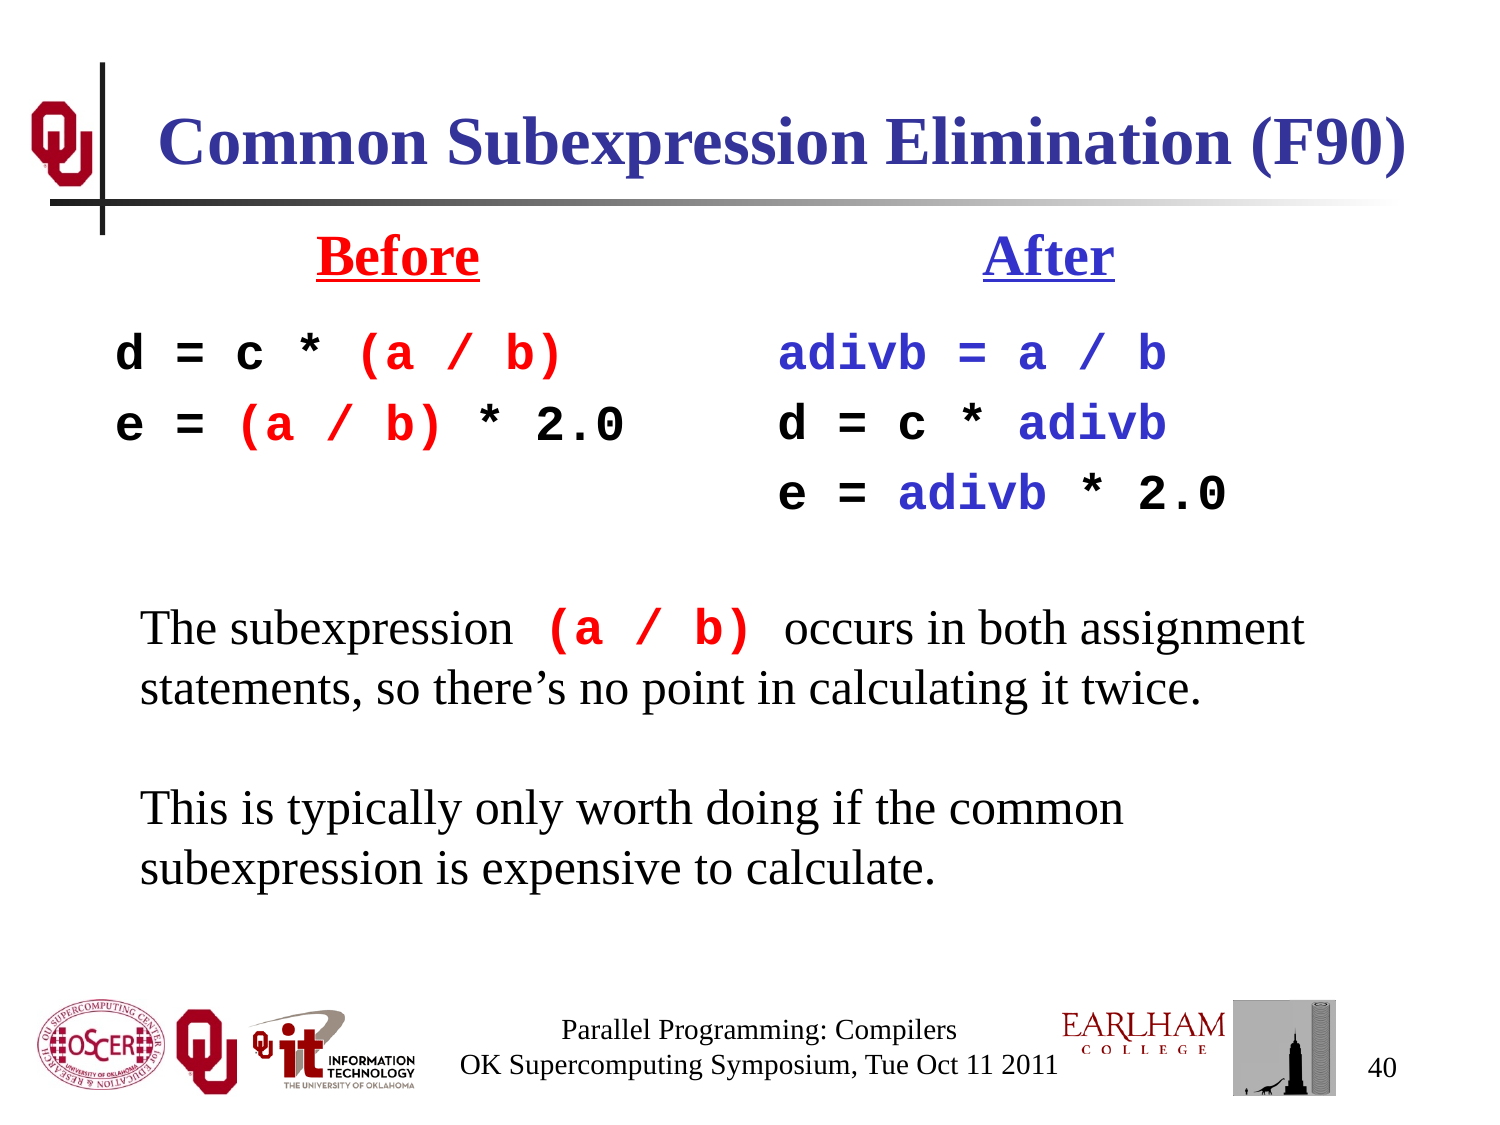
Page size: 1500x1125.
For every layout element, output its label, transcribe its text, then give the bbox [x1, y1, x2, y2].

picture [1241, 1091, 1336, 1096]
picture [174, 999, 425, 1099]
text_box After [968, 209, 1131, 295]
picture [37, 999, 165, 1090]
text_box The subexpression (a / b) occurs in both assignment statements, so there’s no point in calculating it twice. This is typically only worth doing if the common subexpression is expensive to calculate. [125, 587, 1378, 903]
slide_number 40 [1199, 1015, 1413, 1091]
text_box adivb = a / b d = c * adivb e = adivb * 2.0 [762, 312, 1400, 613]
list d = c * (a / b) e = (a / b) * 2.0 [99, 312, 726, 513]
picture [29, 99, 94, 189]
text_box Before [301, 209, 495, 295]
picture [1088, 1012, 1225, 1054]
title Common Subexpression Elimination (F90) [124, 74, 1442, 187]
picture [1293, 1000, 1336, 1015]
footer Parallel Programming: Compilers OK Supercomputing Symposium, Tue Oct 11 2011 [431, 1012, 1088, 1088]
